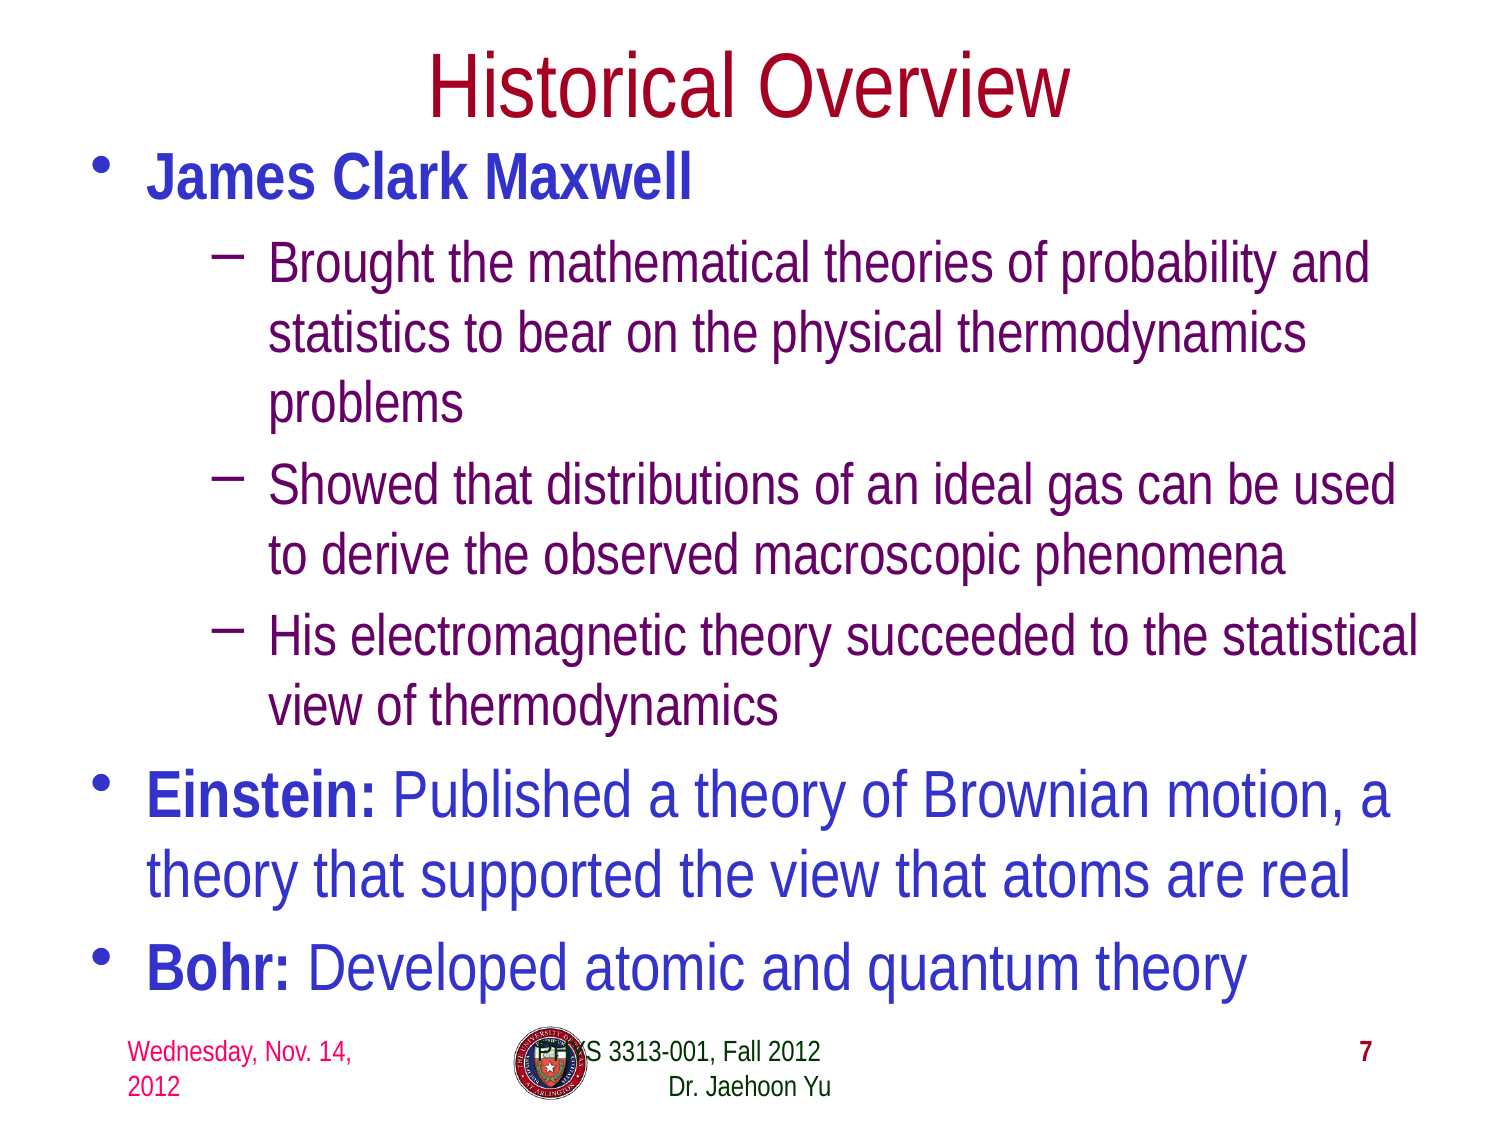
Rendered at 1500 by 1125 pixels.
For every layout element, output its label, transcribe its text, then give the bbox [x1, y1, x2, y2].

list James Clark Maxwell Brought the mathematical theories of probability and statistics to bear on the physical thermodynamics problems Showed that distributions of an ideal gas can be used to derive the observed macroscopic phenomena His electromagnetic theory succeeded to the statistical view of thermodynamics Einstein: Published a theory of Brownian motion, a theory that supported the view that atoms are real Bohr: Developed atomic and quantum theory [74, 124, 1438, 1013]
footer PHYS 3313-001, Fall 2012 Dr. Jaehoon Yu [512, 1024, 988, 1101]
slide_number 7 [1074, 1024, 1388, 1101]
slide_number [112, 1024, 426, 1101]
title Historical Overview [112, 24, 1388, 124]
